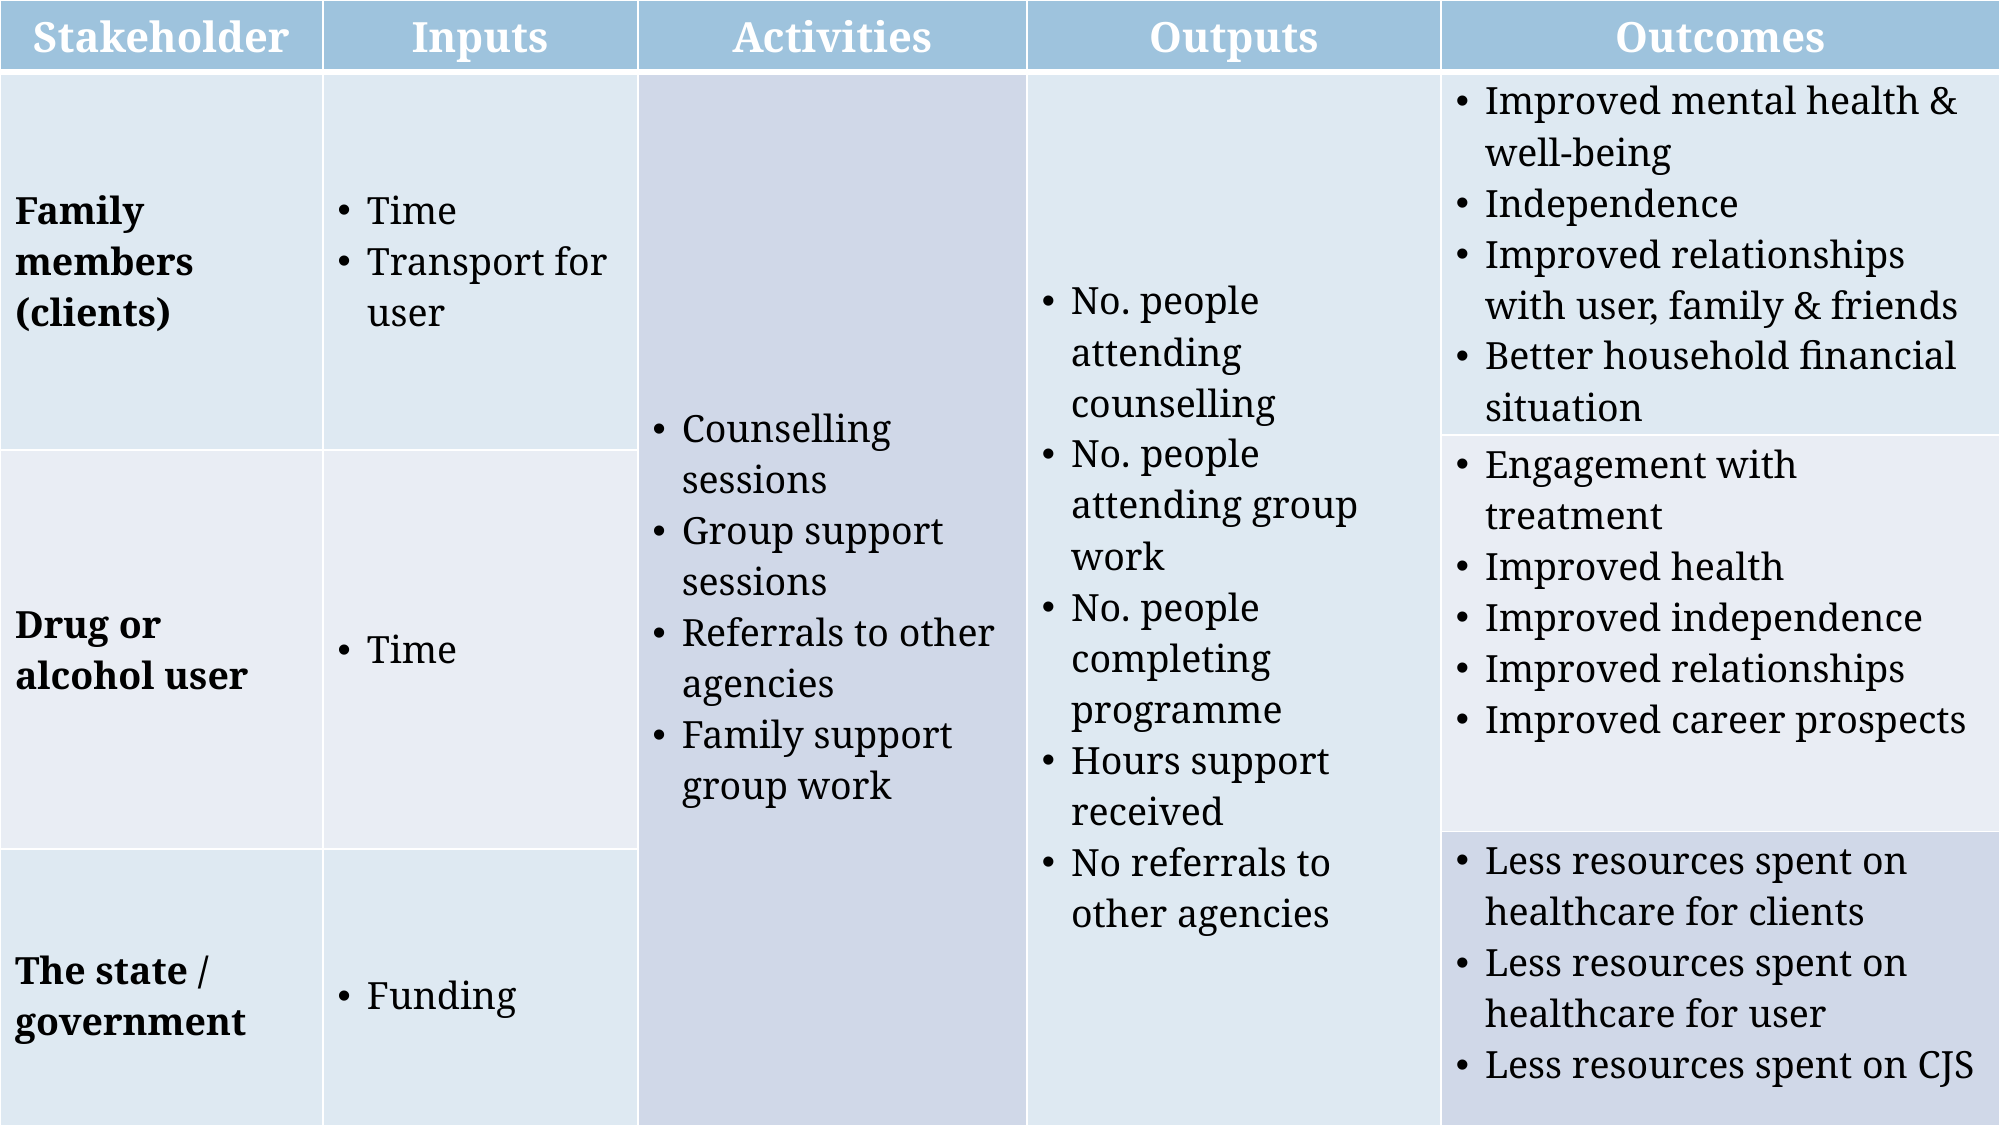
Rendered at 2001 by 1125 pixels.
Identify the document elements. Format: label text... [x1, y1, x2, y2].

table_cell The state / government [1, 850, 322, 1125]
table_header Outcomes [1442, 1, 1999, 69]
table_cell Funding [324, 850, 637, 1125]
table_header Inputs [324, 1, 637, 69]
table_cell Improved mental health & well-being Independence Improved relationships with user, family & friends Better household financial situation [1442, 75, 1999, 434]
table_cell Counselling sessions Group support sessions Referrals to other agencies Family support group work [639, 75, 1026, 1125]
table_cell Less resources spent on healthcare for clients Less resources spent on healthcare for user Less resources spent on CJS [1442, 832, 1999, 1125]
table_cell Drug or alcohol user [1, 451, 322, 848]
table_header Activities [639, 1, 1026, 69]
table_header Outputs [1028, 1, 1440, 69]
table_cell No. people attending counselling No. people attending group work No. people completing programme Hours support received No referrals to other agencies [1028, 75, 1440, 1125]
table_header Stakeholder [1, 1, 322, 69]
table_cell Family members (clients) [1, 75, 322, 449]
table_cell Engagement with treatment Improved health Improved independence Improved relationships Improved career prospects [1442, 436, 1999, 831]
table_cell Time Transport for user [324, 75, 637, 449]
table_cell Time [324, 451, 637, 848]
